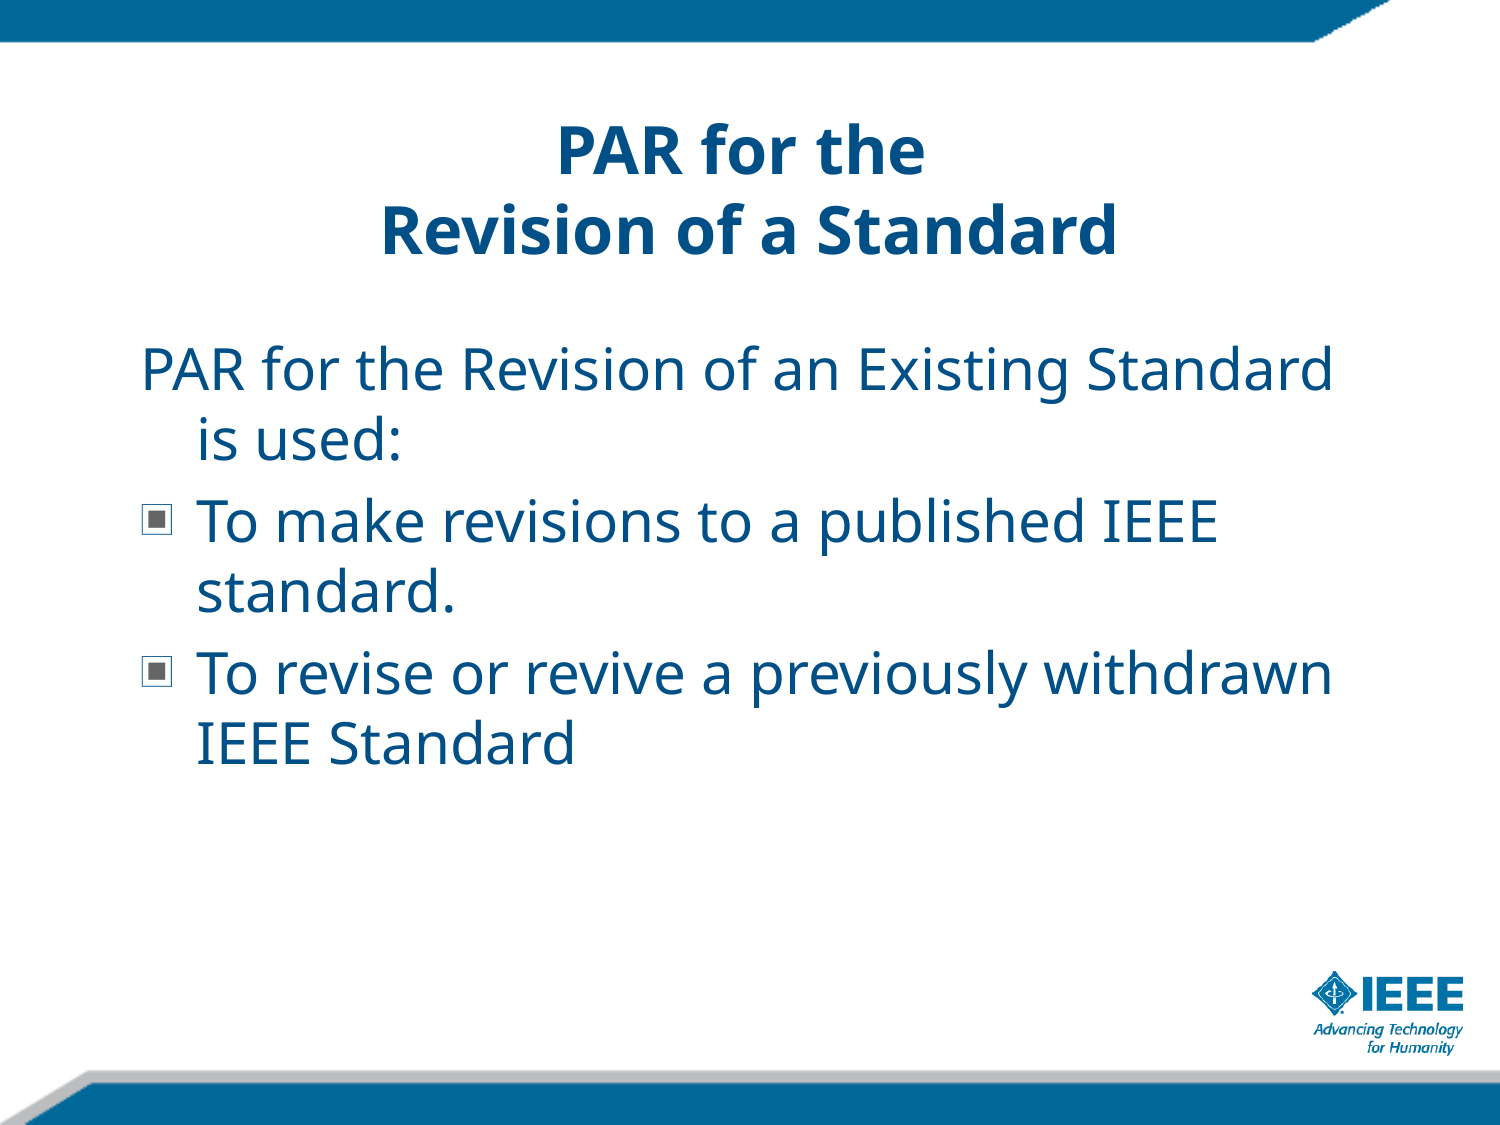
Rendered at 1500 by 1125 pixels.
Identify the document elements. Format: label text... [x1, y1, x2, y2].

title PAR for the Revision of a Standard [112, 99, 1388, 288]
picture [0, 0, 1500, 1125]
list PAR for the Revision of an Existing Standard is used: To make revisions to a published IEEE standard. To revise or revive a previously withdrawn IEEE Standard [124, 324, 1401, 1001]
